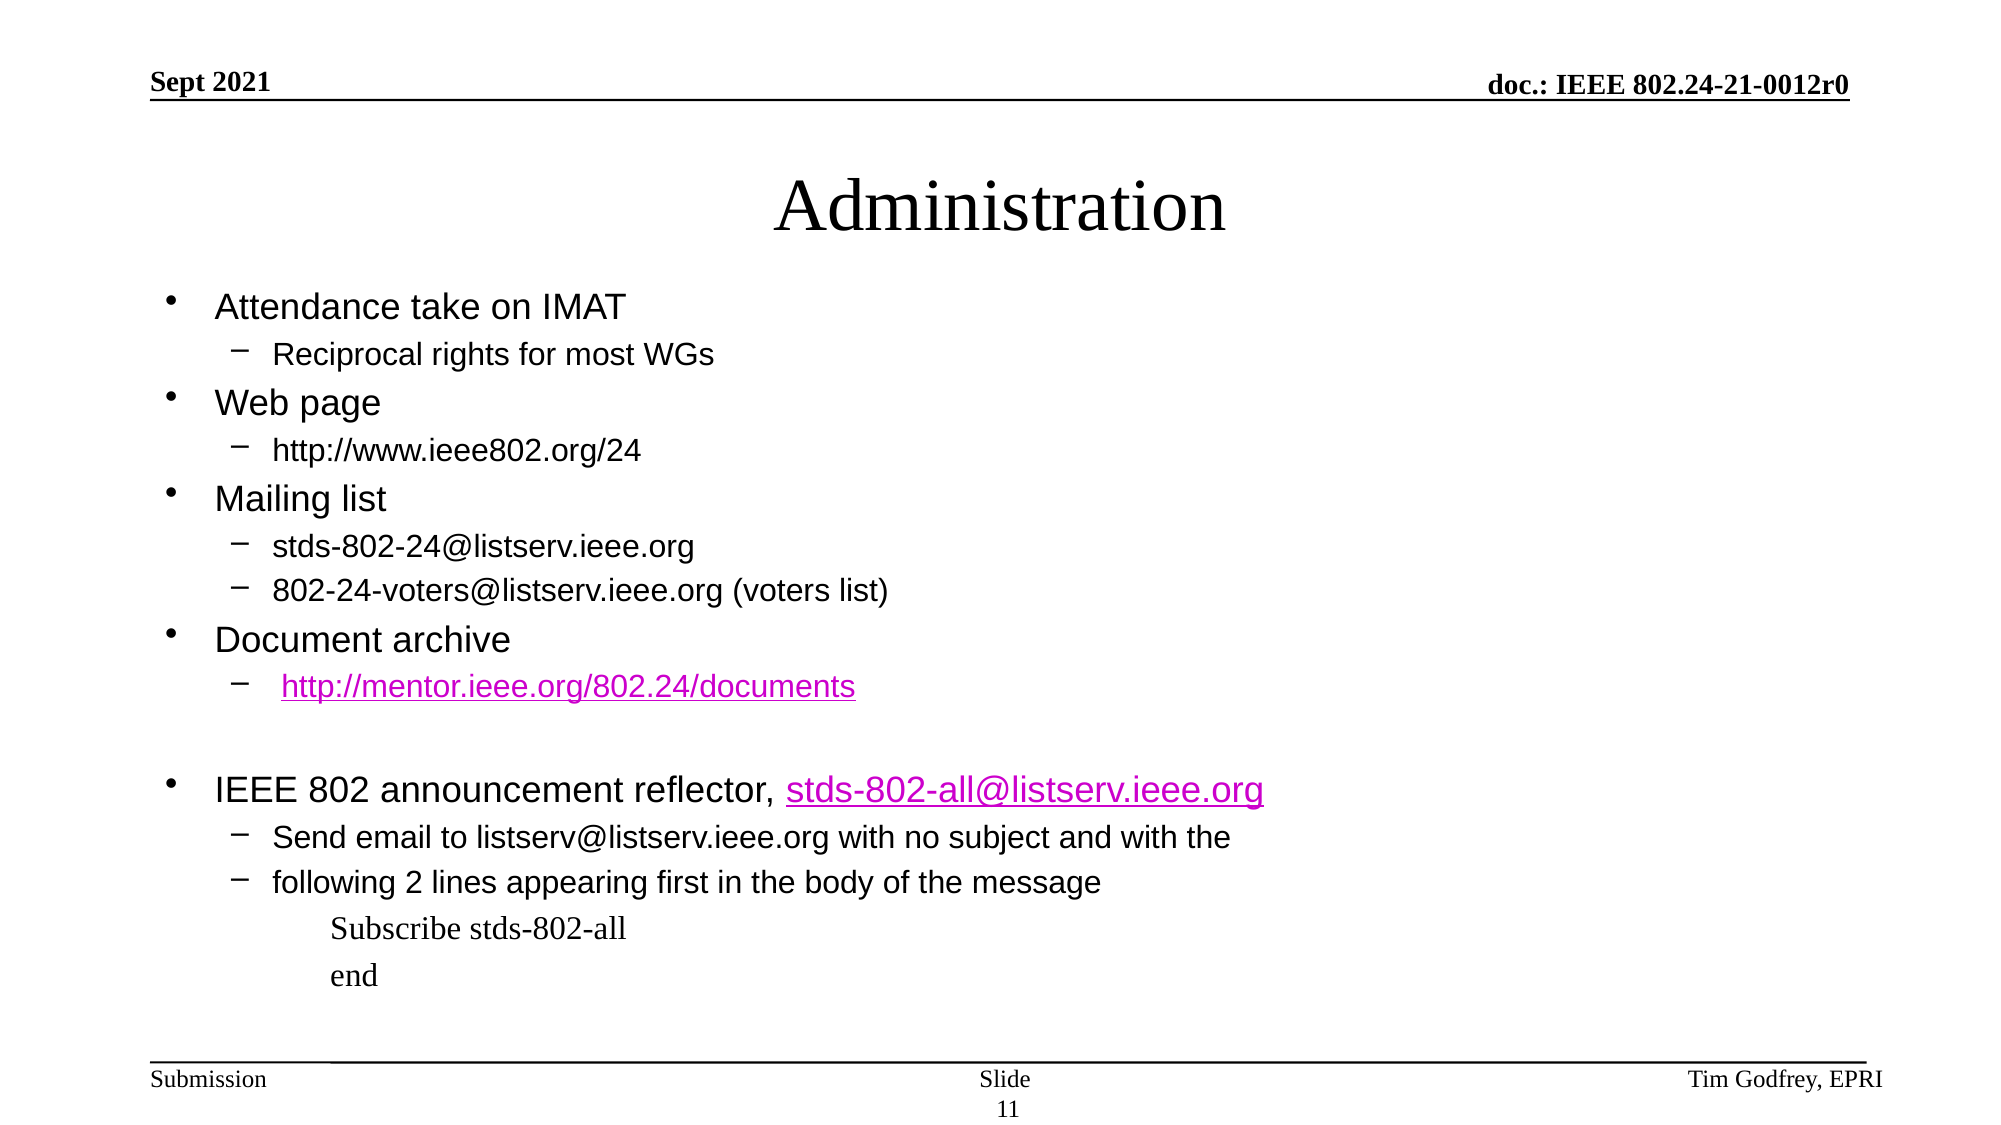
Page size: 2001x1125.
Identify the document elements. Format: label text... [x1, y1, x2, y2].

list Attendance take on IMAT Reciprocal rights for most WGs Web page http://www.ieee802.org/24 Mailing list stds-802-24@listserv.ieee.org 802-24-voters@listserv.ieee.org (voters list) Document archive http://mentor.ieee.org/802.24/documents IEEE 802 announcement reflector, stds-802-all@listserv.ieee.org Send email to listserv@listserv.ieee.org with no subject and with the following 2 lines appearing first in the body of the message Subscribe stds-802-all end [150, 275, 1884, 1013]
title Administration [150, 112, 1850, 275]
footer Tim Godfrey, EPRI [1200, 1062, 1884, 1108]
slide_number Slide 11 [972, 1062, 1044, 1093]
